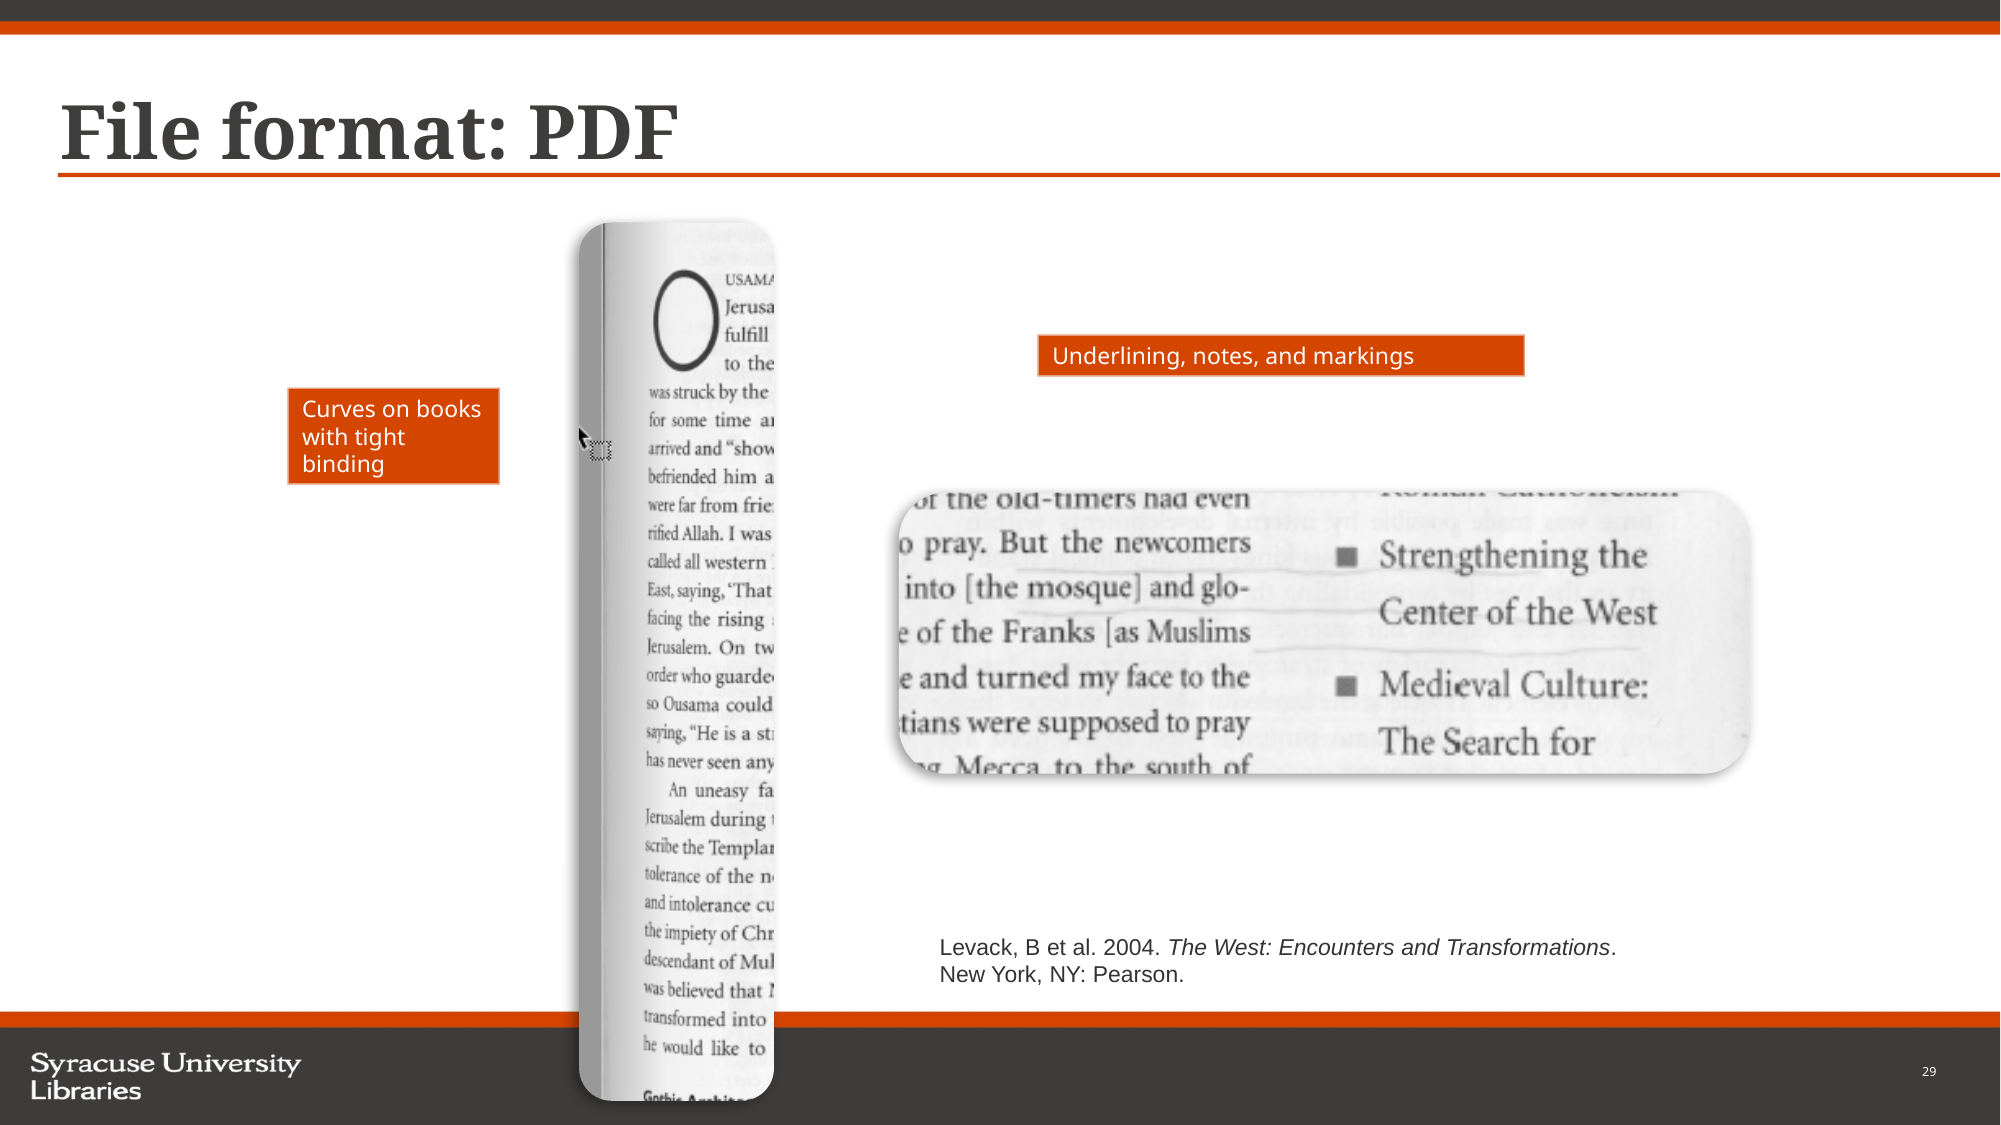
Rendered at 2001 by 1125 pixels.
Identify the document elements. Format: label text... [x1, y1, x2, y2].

text_box Levack, B et al. 2004. The West: Encounters and Transformations. New York, NY: Pearson. [924, 924, 1675, 1023]
text_box Curves on books with tight binding [286, 386, 501, 486]
picture [0, 0, 2001, 1125]
slide_number 29 [1485, 1042, 1952, 1103]
title File format: PDF [59, 37, 1934, 176]
text_box Underlining, notes, and markings [1036, 333, 1526, 378]
